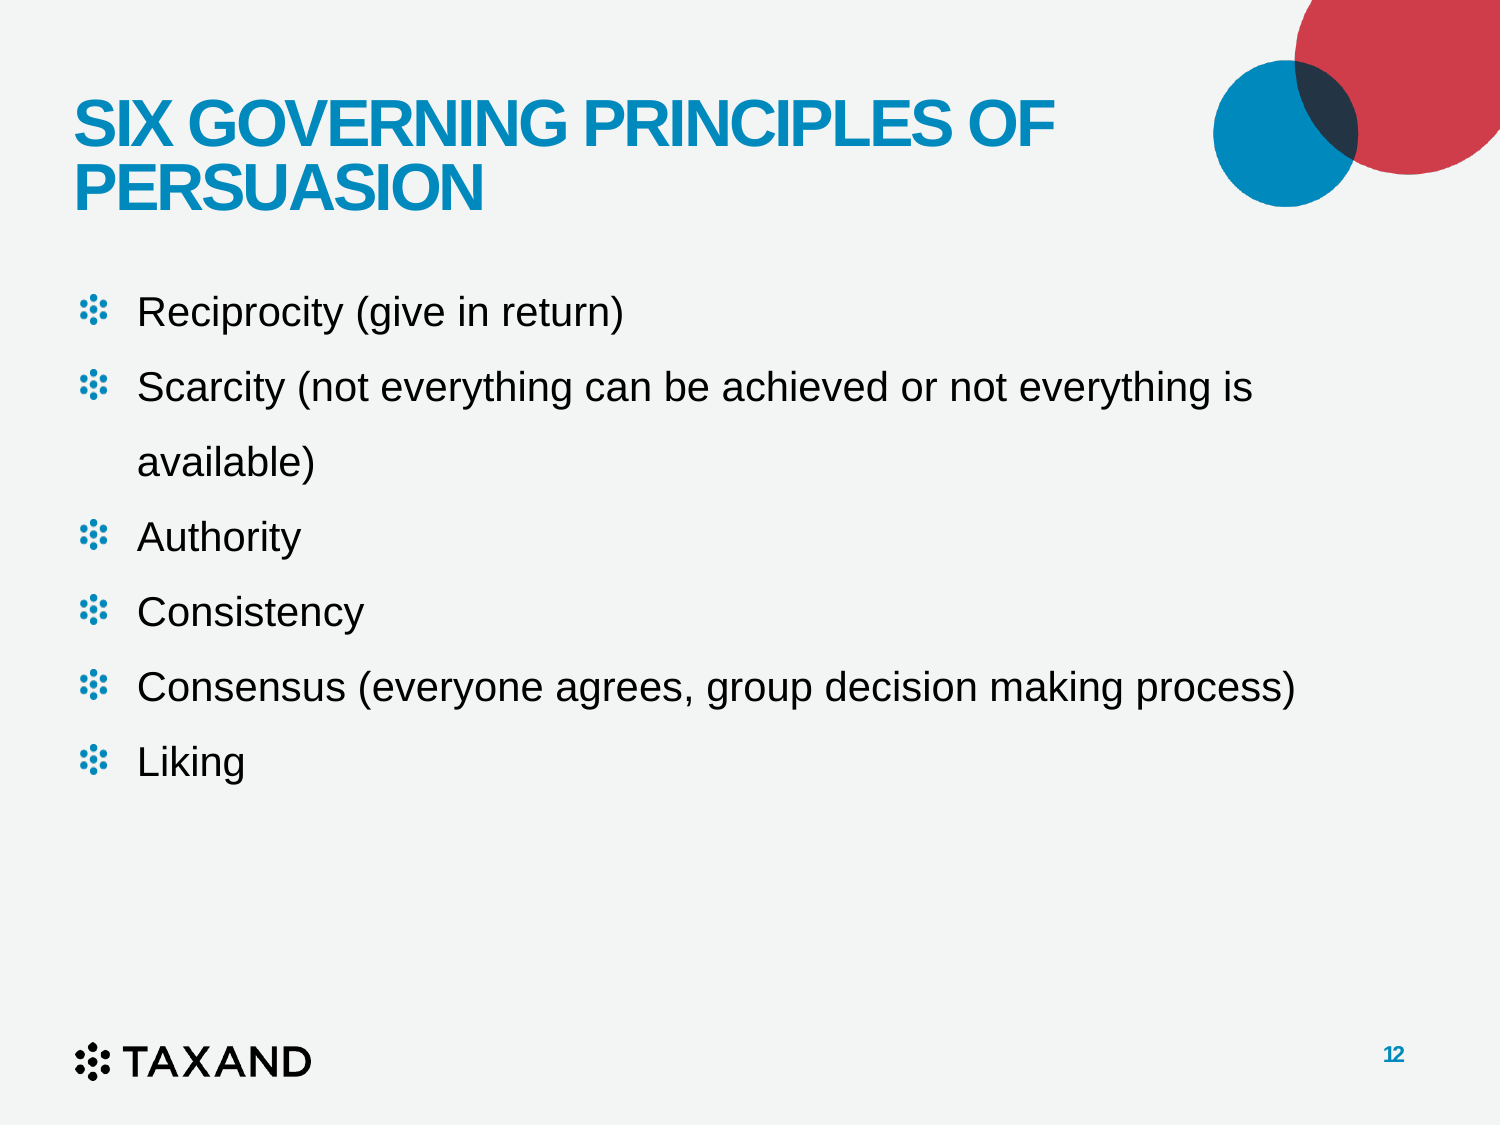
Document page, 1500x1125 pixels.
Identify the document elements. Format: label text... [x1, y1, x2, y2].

picture [80, 744, 107, 775]
text_box Reciprocity (give in return) Scarcity (not everything can be achieved or not everything is available) Authority Consistency Consensus (everyone agrees, group decision making process) Liking [65, 252, 1385, 867]
picture [80, 669, 107, 700]
slide_number 12 [1070, 1026, 1421, 1087]
picture [80, 294, 107, 325]
picture [80, 369, 107, 400]
picture [75, 1042, 311, 1081]
picture [80, 519, 107, 550]
title SIX GOVERNING PRINCIPLES OF PERSUASION [58, 82, 1130, 237]
picture [80, 594, 107, 625]
picture [1204, 0, 1500, 215]
